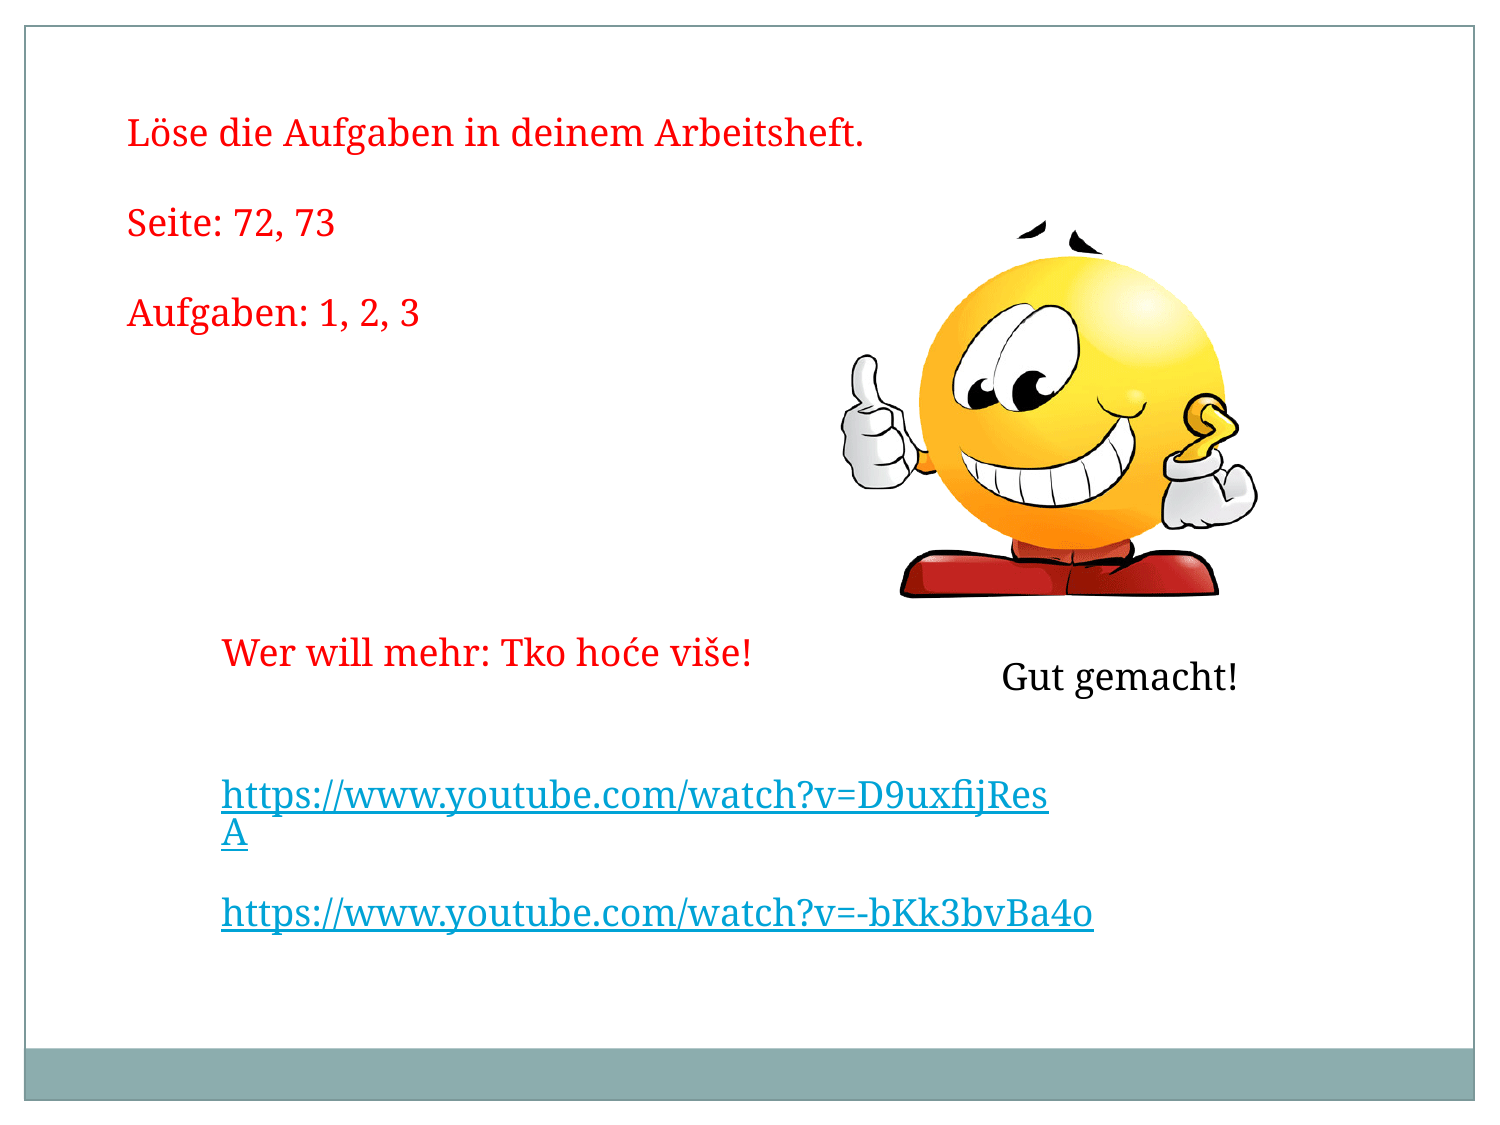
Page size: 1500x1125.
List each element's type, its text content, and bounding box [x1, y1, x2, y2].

text_box Gut gemacht! [986, 645, 1376, 705]
text_box Löse die Aufgaben in deinem Arbeitsheft. Seite: 72, 73 Aufgaben: 1, 2, 3 [112, 101, 1223, 342]
picture [832, 219, 1266, 602]
text_box Wer will mehr: Tko hoće više! [206, 621, 786, 682]
text_box https://www.youtube.com/watch?v=D9uxfijResA [206, 763, 1090, 829]
text_box https://www.youtube.com/watch?v=-bKk3bvBa4o [206, 881, 1152, 948]
